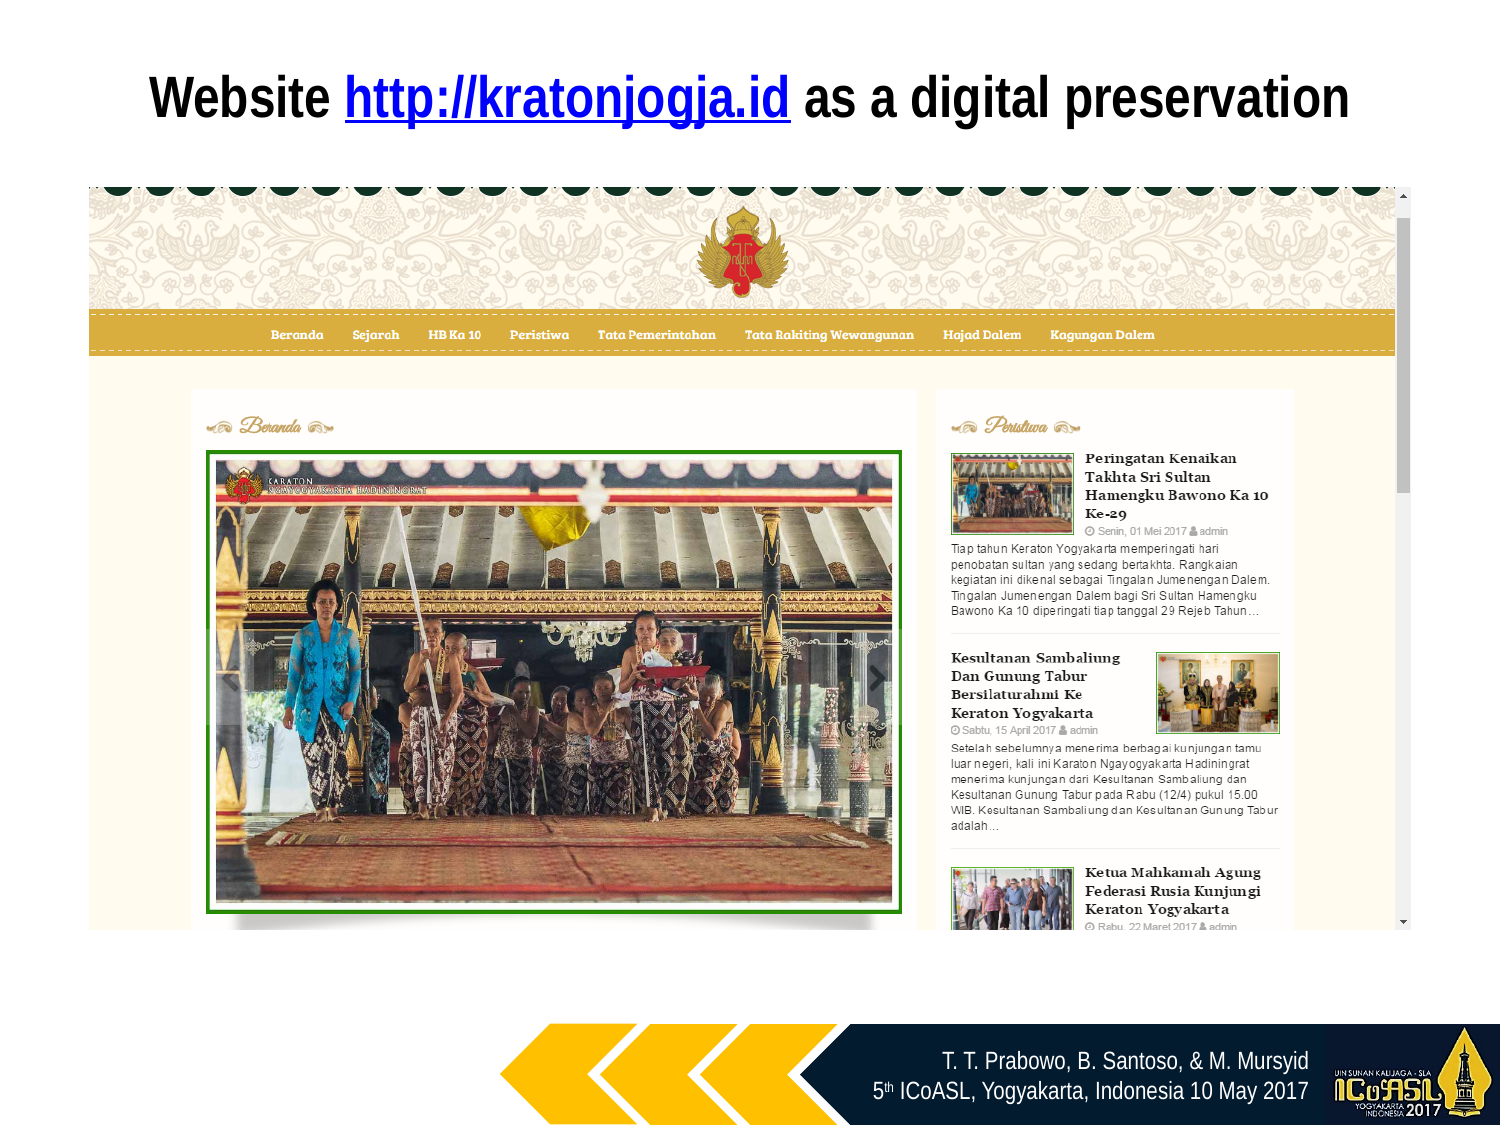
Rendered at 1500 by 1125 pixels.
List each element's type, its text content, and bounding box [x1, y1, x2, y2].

text_box [697, 1022, 840, 1125]
text_box [597, 1022, 740, 1125]
picture [1324, 1023, 1500, 1125]
text_box [497, 1021, 640, 1125]
text_box T. T. Prabowo, B. Santoso, & M. Mursyid 5th ICoASL, Yogyakarta, Indonesia 10 May 2017 [791, 1024, 1322, 1125]
title Website http://kratonjogja.id as a digital preservation [75, 0, 1425, 188]
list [89, 187, 1411, 931]
